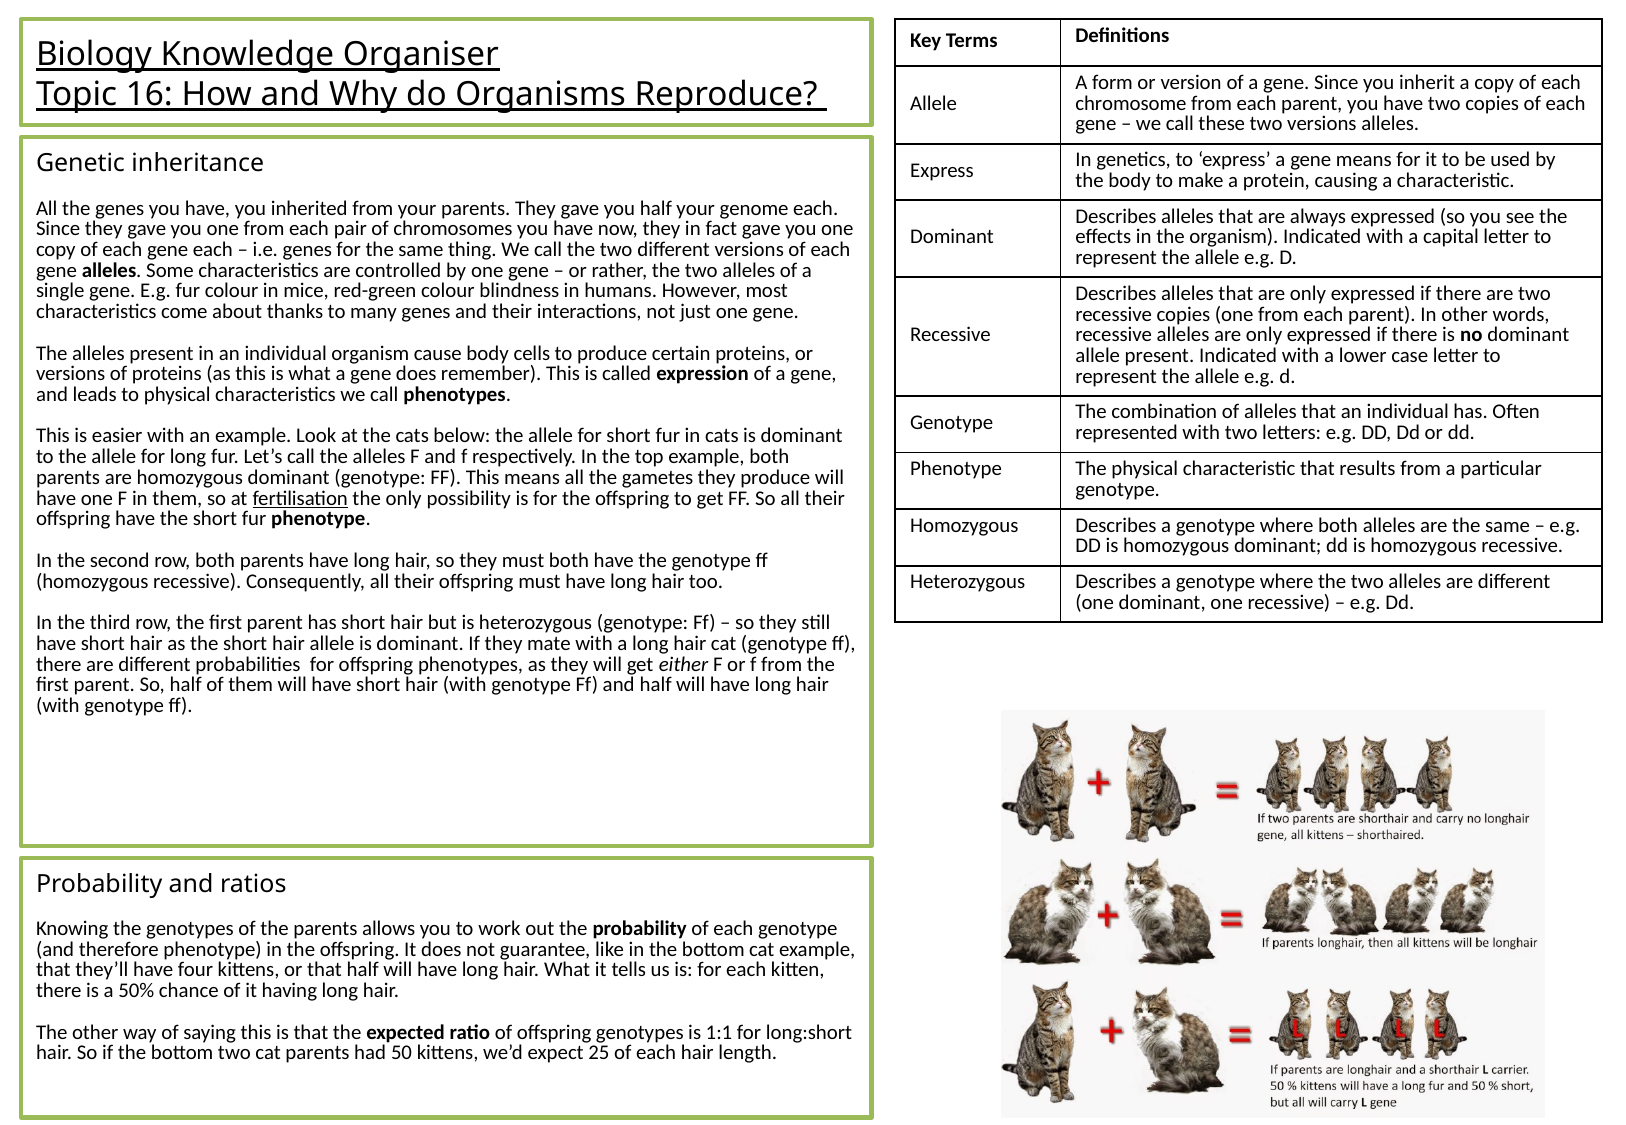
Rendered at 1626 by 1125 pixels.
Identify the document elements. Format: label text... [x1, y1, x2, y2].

table_cell Describes a genotype where the two alleles are different (one dominant, one recessive) – e.g. Dd. [1061, 567, 1601, 621]
picture [1001, 709, 1545, 1118]
table_header Definitions [1061, 20, 1601, 65]
table_cell Express [896, 145, 1060, 199]
table_cell Describes alleles that are always expressed (so you see the effects in the organism). Indicated with a capital letter to represent the allele e.g. D. [1061, 201, 1601, 276]
table_cell The combination of alleles that an individual has. Often represented with two letters: e.g. DD, Dd or dd. [1061, 397, 1601, 452]
table_cell Homozygous [896, 510, 1060, 565]
table_cell Describes a genotype where both alleles are the same – e.g. DD is homozygous dominant; dd is homozygous recessive. [1061, 510, 1601, 565]
table_cell The physical characteristic that results from a particular genotype. [1061, 453, 1601, 508]
title Biology Knowledge Organiser Topic 16: How and Why do Organisms Reproduce? [19, 17, 874, 127]
table_cell In genetics, to ‘express’ a gene means for it to be used by the body to make a protein, causing a characteristic. [1061, 145, 1601, 199]
table_cell Allele [896, 67, 1060, 143]
table_cell Recessive [896, 278, 1060, 395]
table_cell Genotype [896, 397, 1060, 452]
table_cell Heterozygous [896, 567, 1060, 621]
table_cell Phenotype [896, 453, 1060, 508]
table_cell A form or version of a gene. Since you inherit a copy of each chromosome from each parent, you have two copies of each gene – we call these two versions alleles. [1061, 67, 1601, 143]
table_cell Describes alleles that are only expressed if there are two recessive copies (one from each parent). In other words, recessive alleles are only expressed if there is no dominant allele present. Indicated with a lower case letter to represent the allele e.g. d. [1061, 278, 1601, 395]
table_header Key Terms [896, 20, 1060, 65]
table_cell Dominant [896, 201, 1060, 276]
text_box Genetic inheritance All the genes you have, you inherited from your parents. They gave you half your genome each. Since they gave you one from each pair of chromosomes you have now, they in fact gave you one copy of each gene each – i.e. genes for the same thing. We call the two different versions of each gene alleles. Some characteristics are controlled by one gene – or rather, the two alleles of a single gene. E.g. fur colour in mice, red-green colour blindness in humans. However, most characteristics come about thanks to many genes and their interactions, not just one gene. The alleles present in an individual organism cause body cells to produce certain proteins, or versions of proteins (as this is what a gene does remember). This is called expression of a gene, and leads to physical characteristics we call phenotypes. This is easier with an example. Look at the cats below: the allele for short fur in cats is dominant to the allele for long fur. Let’s call the alleles F and f respectively. In the top example, both parents are homozygous dominant (genotype: FF). This means all the gametes they produce will have one F in them, so at fertilisation the only possibility is for the offspring to get FF. So all their offspring have the short fur phenotype. In the second row, both parents have long hair, so they must both have the genotype ff (homozygous recessive). Consequently, all their offspring must have long hair too. In the third row, the first parent has short hair but is heterozygous (genotype: Ff) – so they still have short hair as the short hair allele is dominant. If they mate with a long hair cat (genotype ff), there are different probabilities for offspring phenotypes, as they will get either F or f from the first parent. So, half of them will have short hair (with genotype Ff) and half will have long hair (with genotype ff). [19, 135, 874, 848]
text_box Probability and ratios Knowing the genotypes of the parents allows you to work out the probability of each genotype (and therefore phenotype) in the offspring. It does not guarantee, like in the bottom cat example, that they’ll have four kittens, or that half will have long hair. What it tells us is: for each kitten, there is a 50% chance of it having long hair. The other way of saying this is that the expected ratio of offspring genotypes is 1:1 for long:short hair. So if the bottom two cat parents had 50 kittens, we’d expect 25 of each hair length. [19, 856, 874, 1120]
